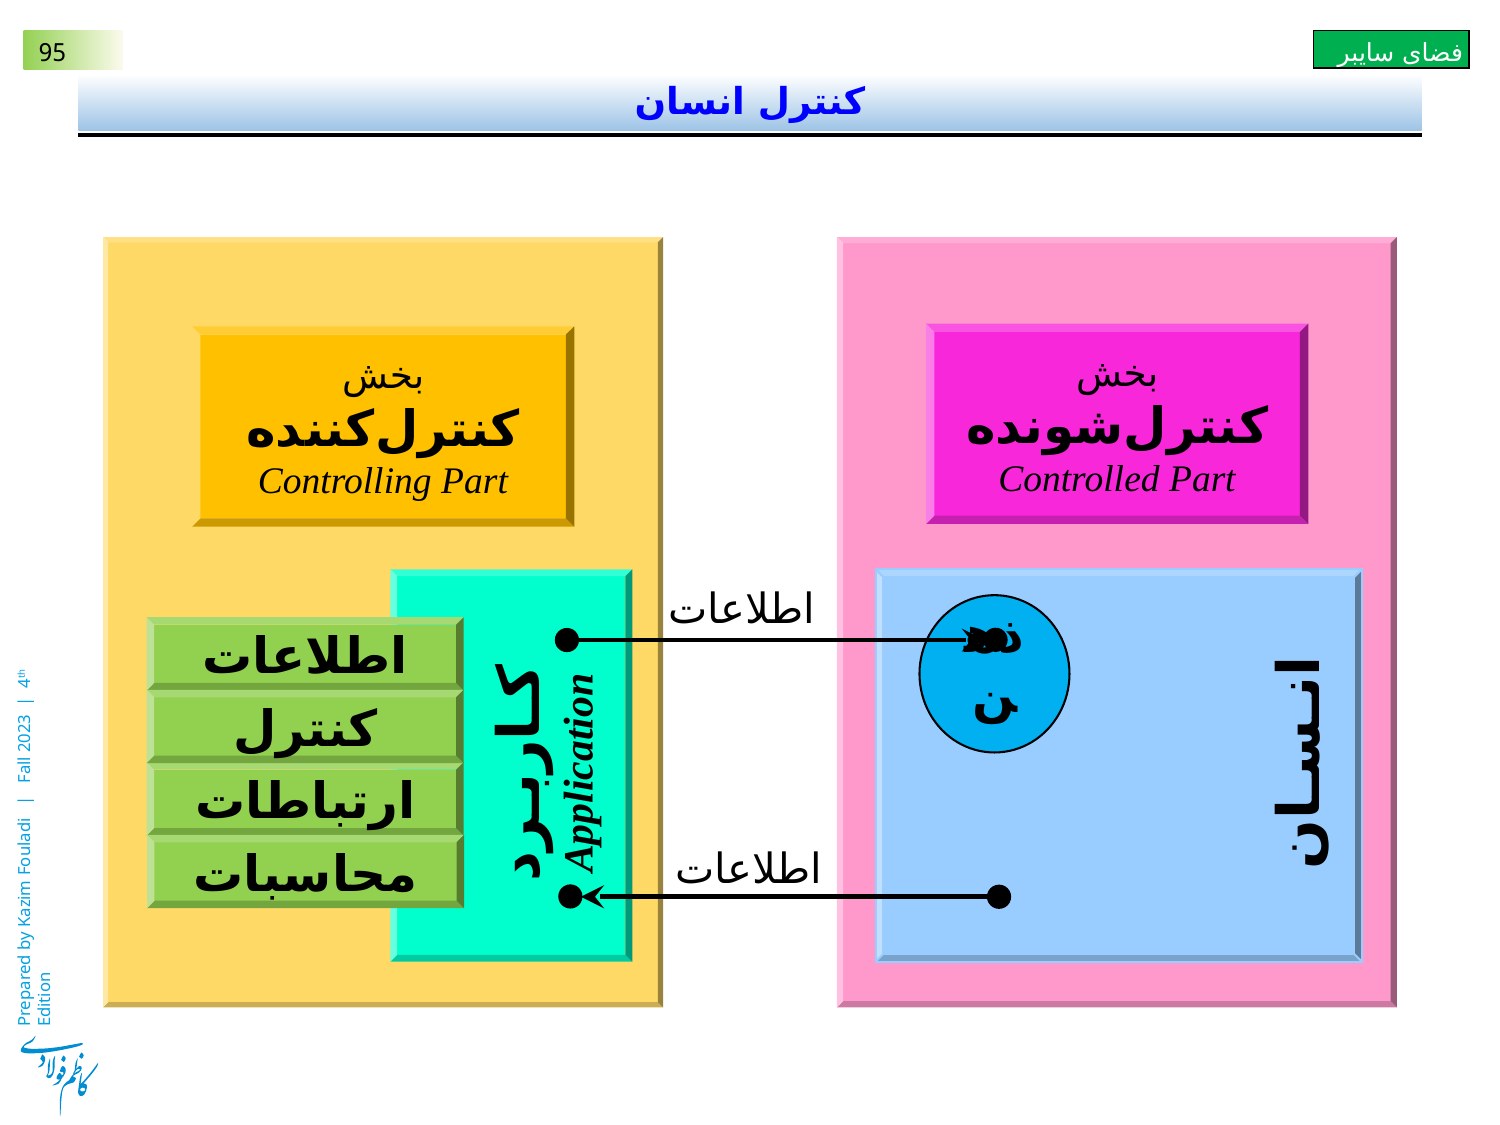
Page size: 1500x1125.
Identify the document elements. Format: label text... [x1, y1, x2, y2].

text_box ذهن [918, 594, 1071, 754]
text_box اطلاعات [617, 833, 881, 884]
text_box فروشگاه آن‌لاین [194, 327, 572, 334]
text_box . . . [839, 238, 1394, 243]
text_box محاسبات [146, 834, 465, 909]
title کنترل انسان [78, 75, 1422, 131]
text_box کـاربـرد Application [482, 627, 600, 920]
text_box اطلاعات [610, 574, 874, 627]
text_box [558, 884, 1012, 909]
text_box بخش کنترل‌کننده Controlling Part [928, 324, 1306, 331]
text_box انـسـان [1258, 616, 1335, 909]
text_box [879, 570, 1358, 576]
text_box [389, 568, 634, 963]
text_box [103, 237, 664, 1008]
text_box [554, 627, 1008, 653]
text_box بخش کنترل‌کننده Controlling Part [191, 326, 575, 527]
text_box کنترل [145, 689, 465, 764]
text_box بخش کنترل‌شونده Controlled Part [926, 323, 1309, 524]
text_box مرورگرهای وب [105, 238, 661, 242]
text_box اطلاعات [145, 616, 465, 690]
text_box ارتباطات [145, 763, 465, 835]
list کنترل انسان و جامعه از طریق امتیاز اعتبار اجتماعی [394, 570, 629, 575]
text_box [874, 568, 1363, 963]
text_box [836, 237, 1397, 1008]
